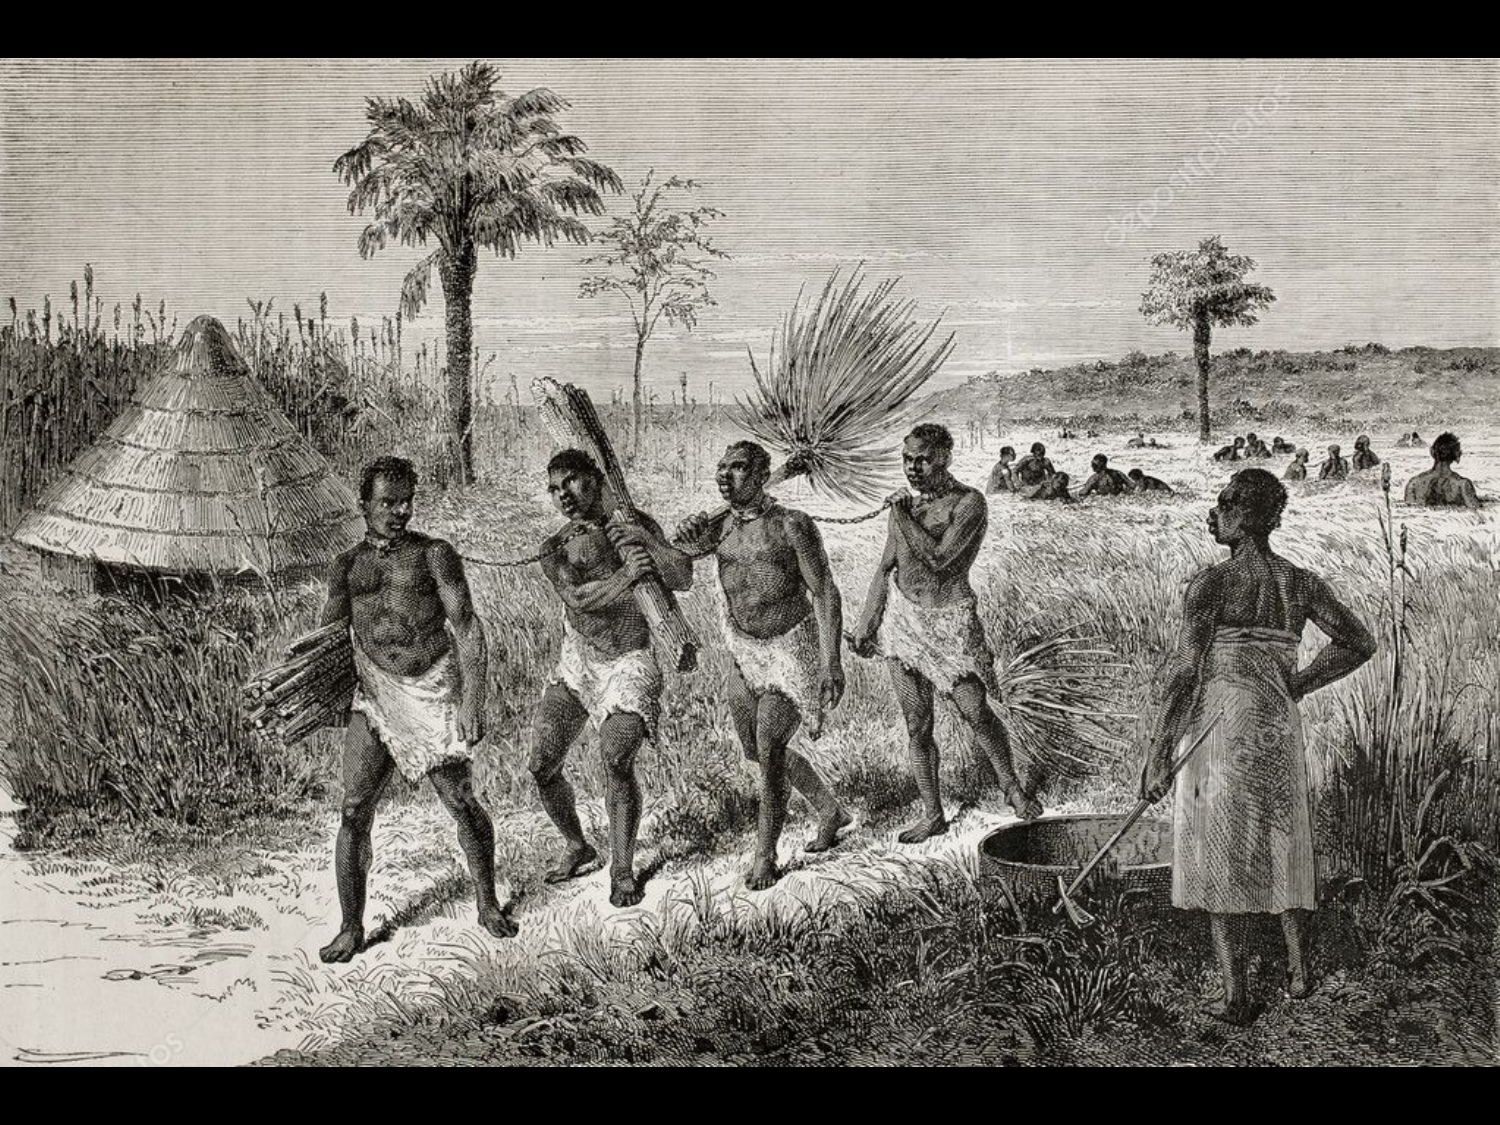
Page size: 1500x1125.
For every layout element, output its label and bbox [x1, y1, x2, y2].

picture [0, 58, 1500, 1067]
